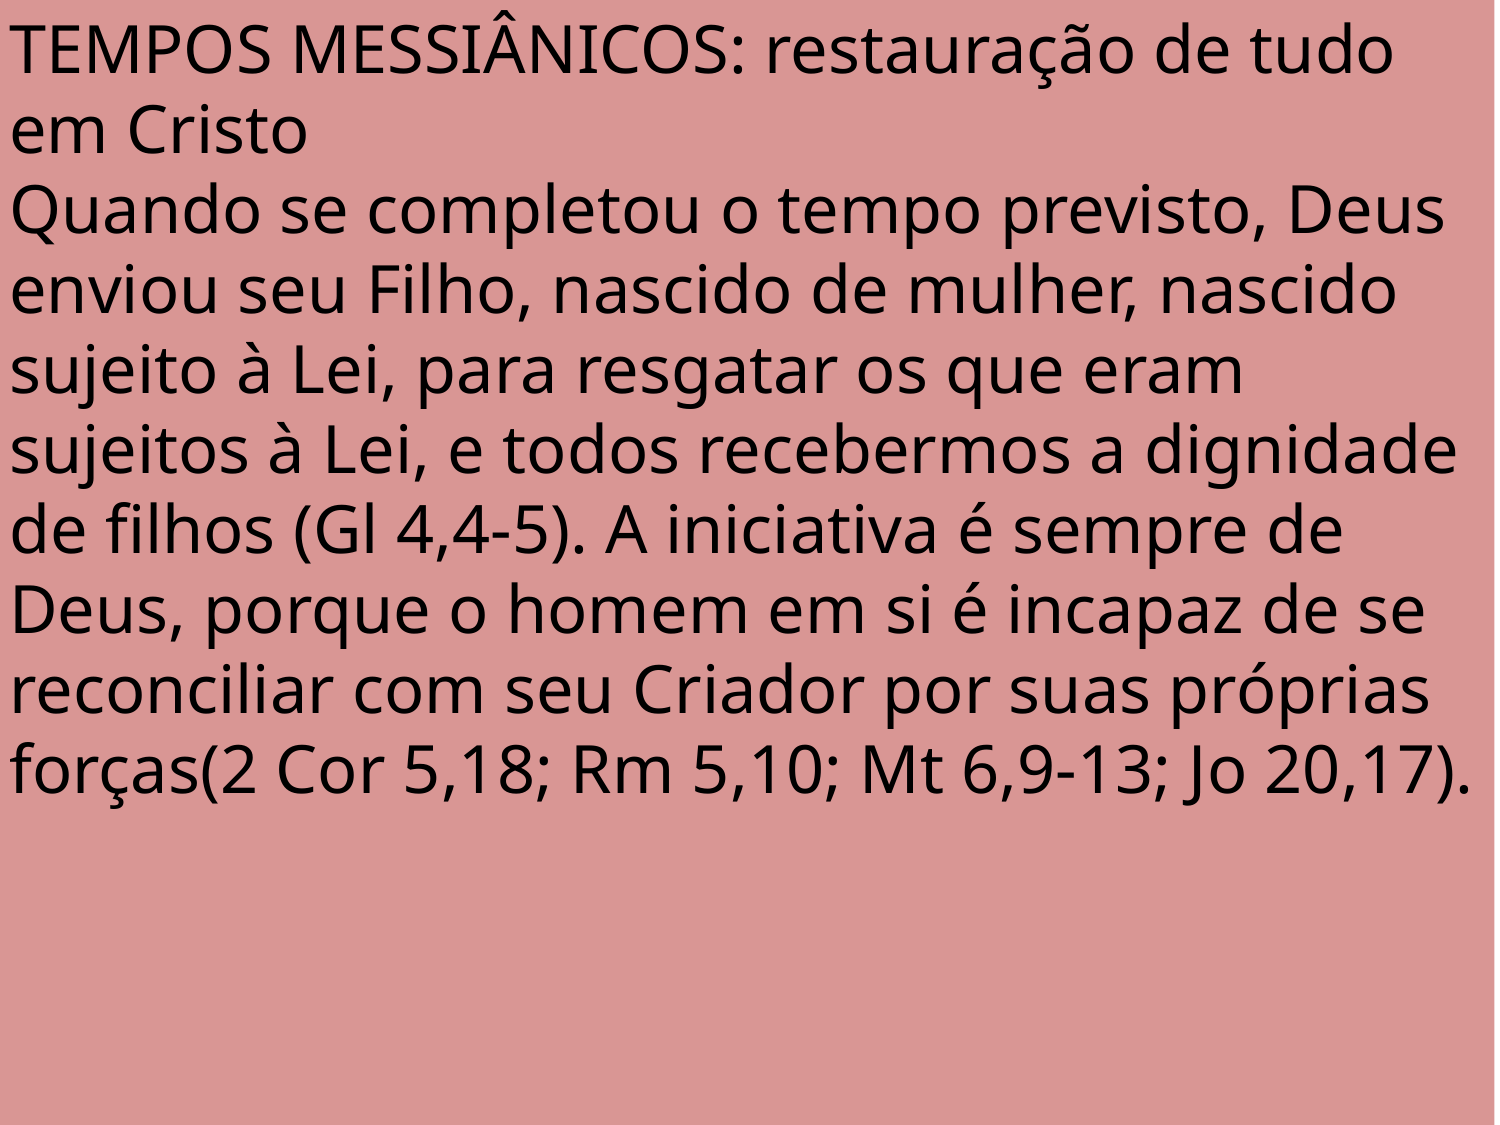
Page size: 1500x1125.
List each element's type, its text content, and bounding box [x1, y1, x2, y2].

text_box TEMPOS MESSIÂNICOS: restauração de tudo em Cristo Quando se completou o tempo previsto, Deus enviou seu Filho, nascido de mulher, nascido sujeito à Lei, para resgatar os que eram sujeitos à Lei, e todos recebermos a dignidade de filhos (Gl 4,4-5). A iniciativa é sempre de Deus, porque o homem em si é incapaz de se reconciliar com seu Criador por suas próprias forças(2 Cor 5,18; Rm 5,10; Mt 6,9-13; Jo 20,17). [0, 0, 1495, 1125]
